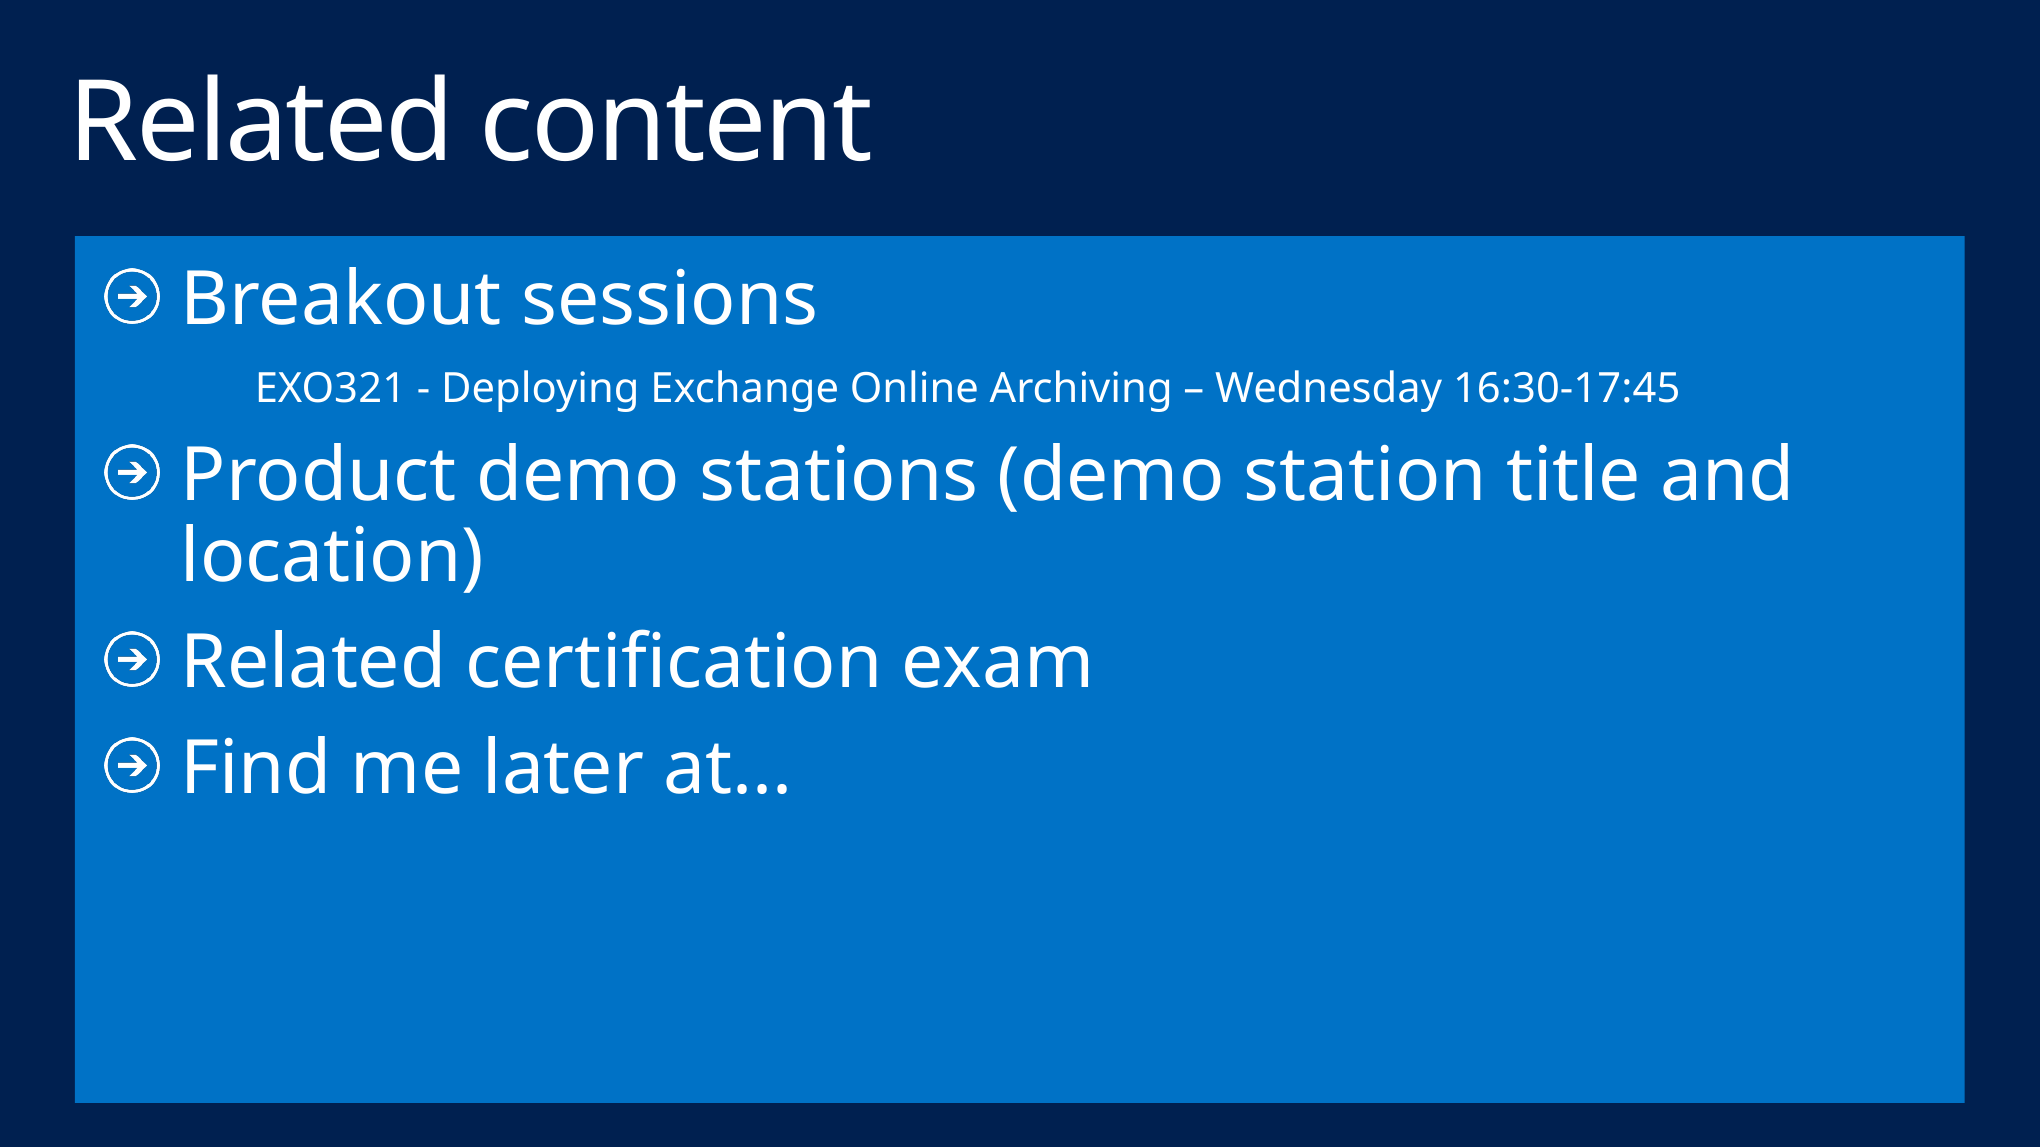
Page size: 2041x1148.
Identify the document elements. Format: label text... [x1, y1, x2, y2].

picture [104, 268, 160, 324]
text_box Breakout sessions EXO321 - Deploying Exchange Online Archiving – Wednesday 16:30-17:45 Product demo stations (demo station title and location) Related certification exam Find me later at... [74, 235, 1965, 1104]
picture [104, 444, 160, 500]
picture [104, 631, 160, 687]
picture [104, 737, 160, 793]
title Related content [45, 48, 1996, 200]
